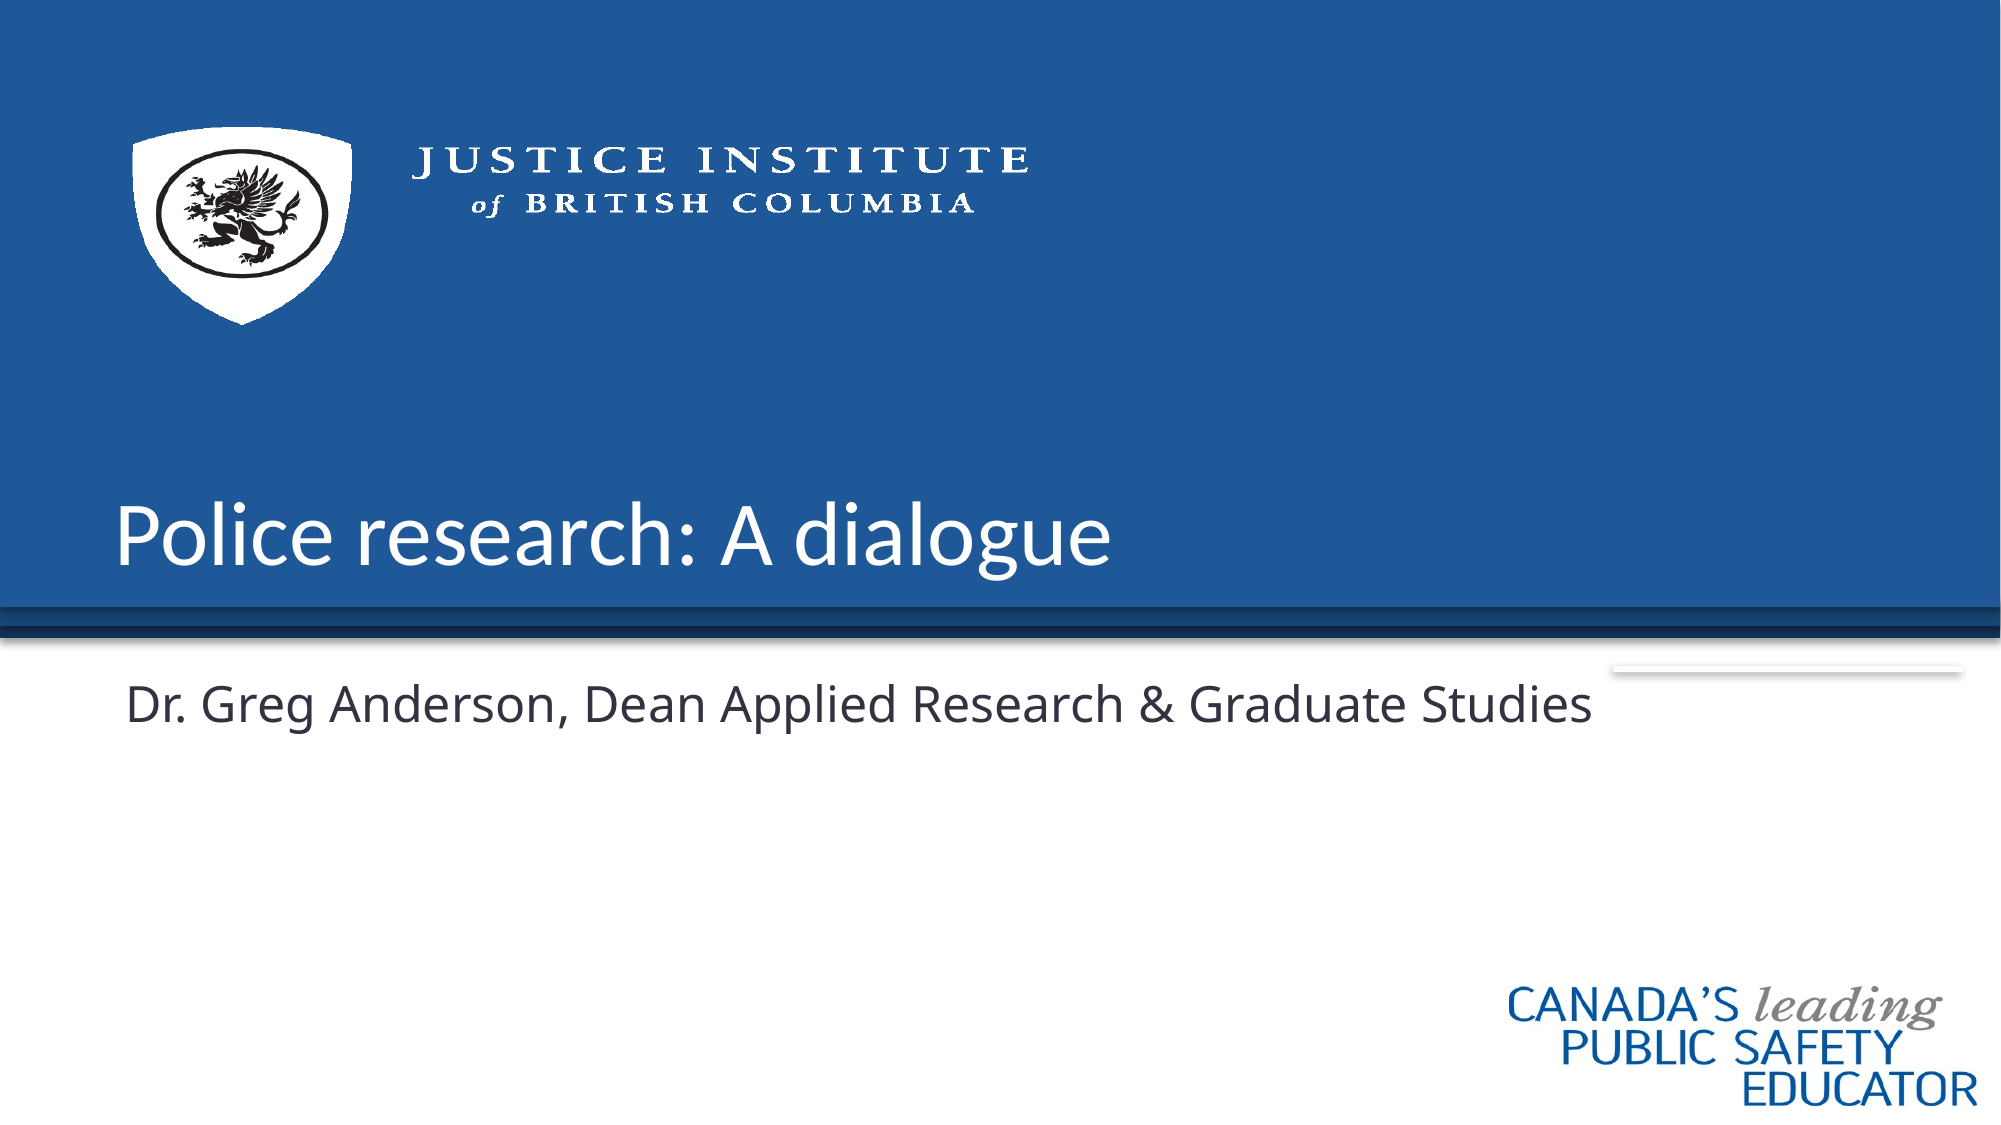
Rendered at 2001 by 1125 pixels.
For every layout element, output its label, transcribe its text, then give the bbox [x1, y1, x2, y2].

picture [39, 109, 1237, 386]
title Police research: A dialogue [99, 349, 1950, 591]
picture [1509, 986, 1977, 1106]
subtitle Dr. Greg Anderson, Dean Applied Research & Graduate Studies [99, 664, 1950, 953]
